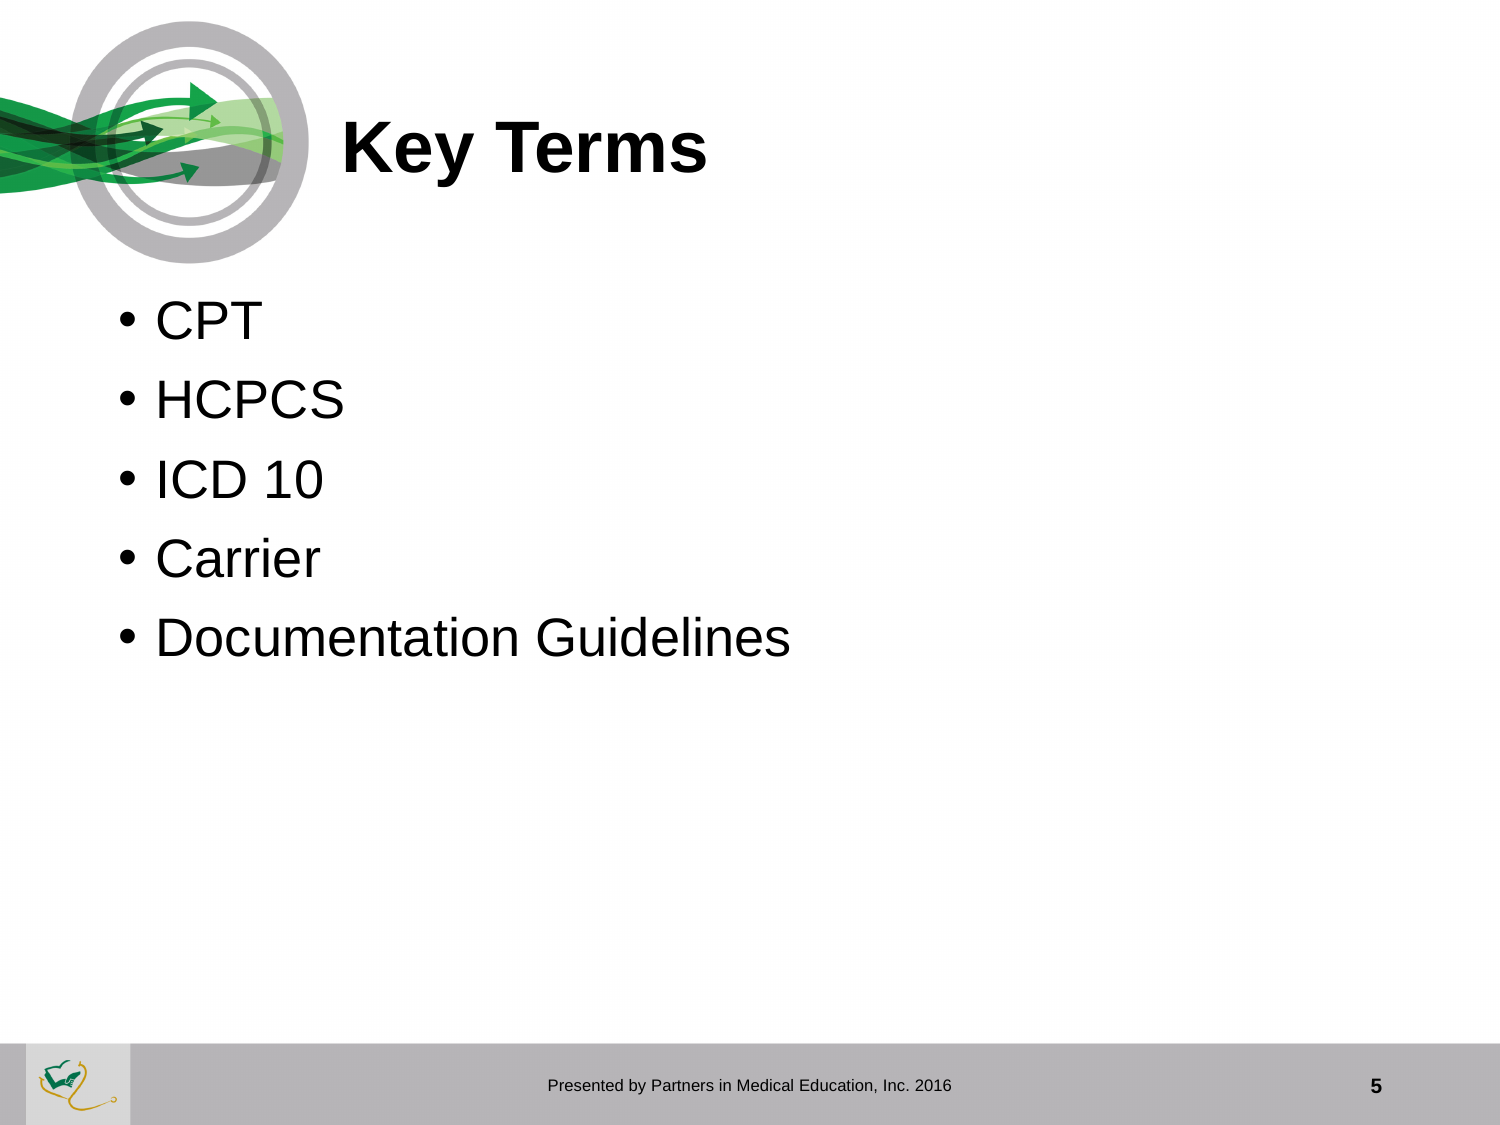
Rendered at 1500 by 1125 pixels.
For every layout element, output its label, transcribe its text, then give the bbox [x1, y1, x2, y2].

slide_number 5 [1059, 1055, 1397, 1116]
picture [0, 0, 1500, 1125]
title Key Terms [326, 40, 1397, 258]
footer Presented by Partners in Medical Education, Inc. 2016 [496, 1055, 1004, 1116]
list CPT HCPCS ICD 10 Carrier Documentation Guidelines [103, 285, 1397, 1014]
